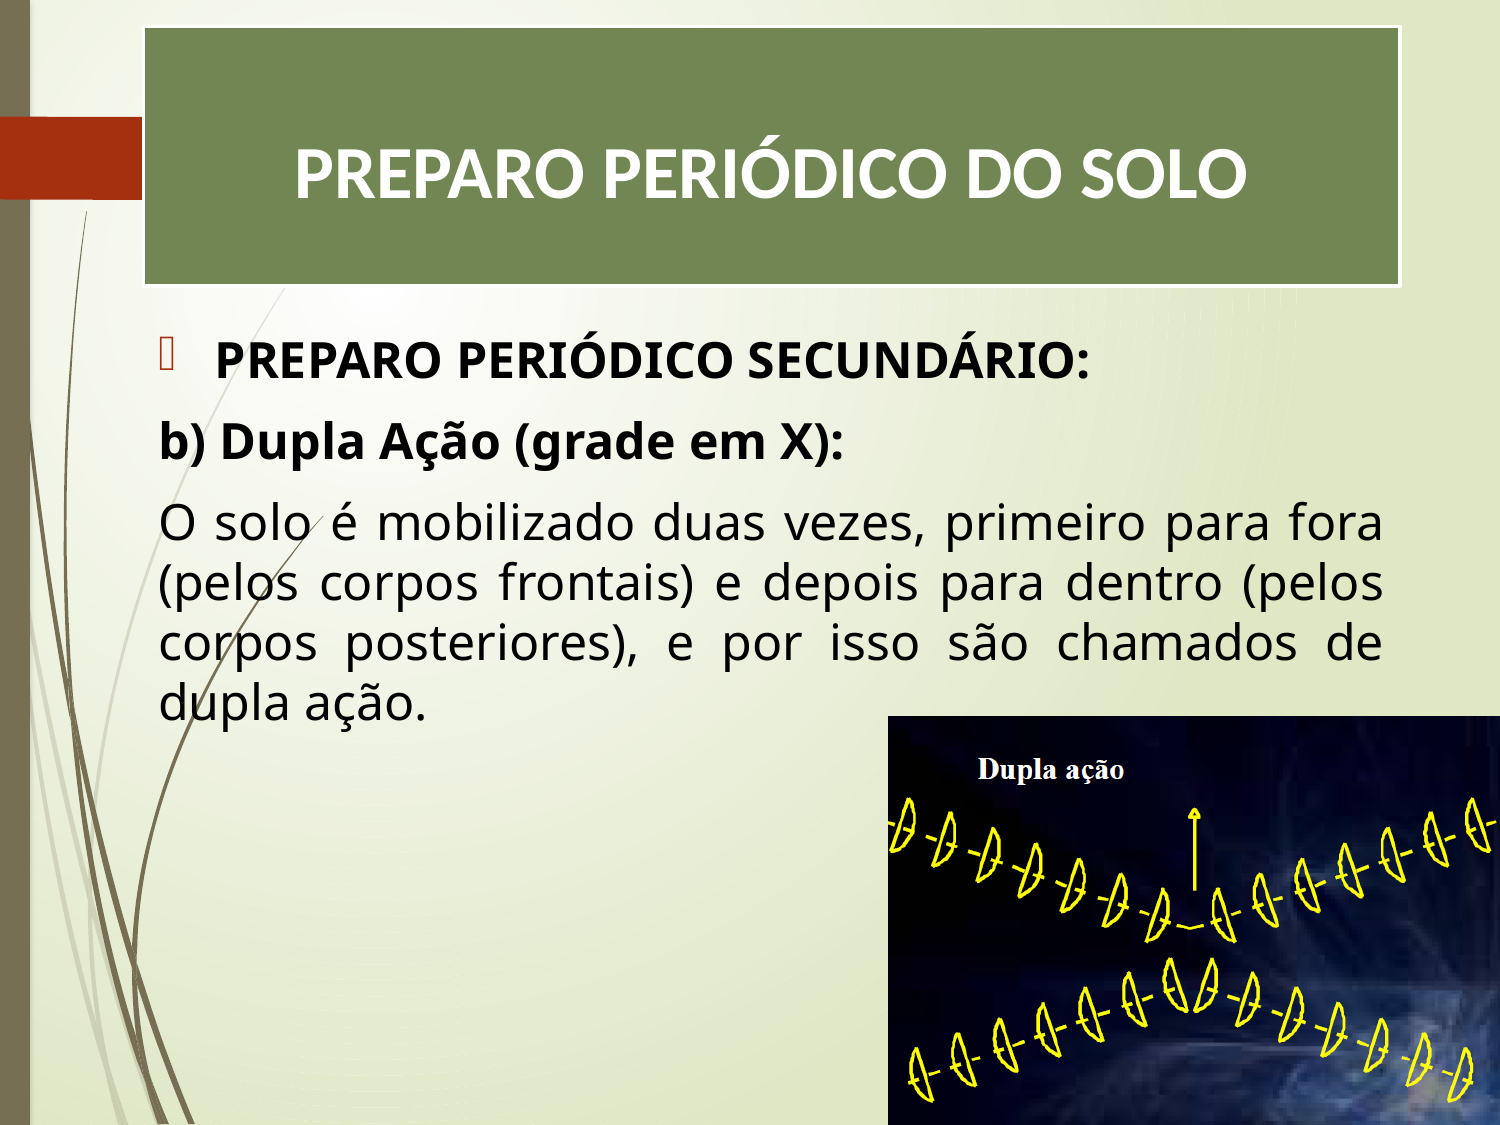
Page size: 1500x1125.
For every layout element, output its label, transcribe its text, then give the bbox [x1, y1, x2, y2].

title PREPARO PERIÓDICO DO SOLO [142, 25, 1402, 288]
list PREPARO PERIÓDICO SECUNDÁRIO: b) Dupla Ação (grade em X): O solo é mobilizado duas vezes, primeiro para fora (pelos corpos frontais) e depois para dentro (pelos corpos posteriores), e por isso são chamados de dupla ação. [143, 321, 1400, 1053]
picture [888, 716, 1500, 1125]
